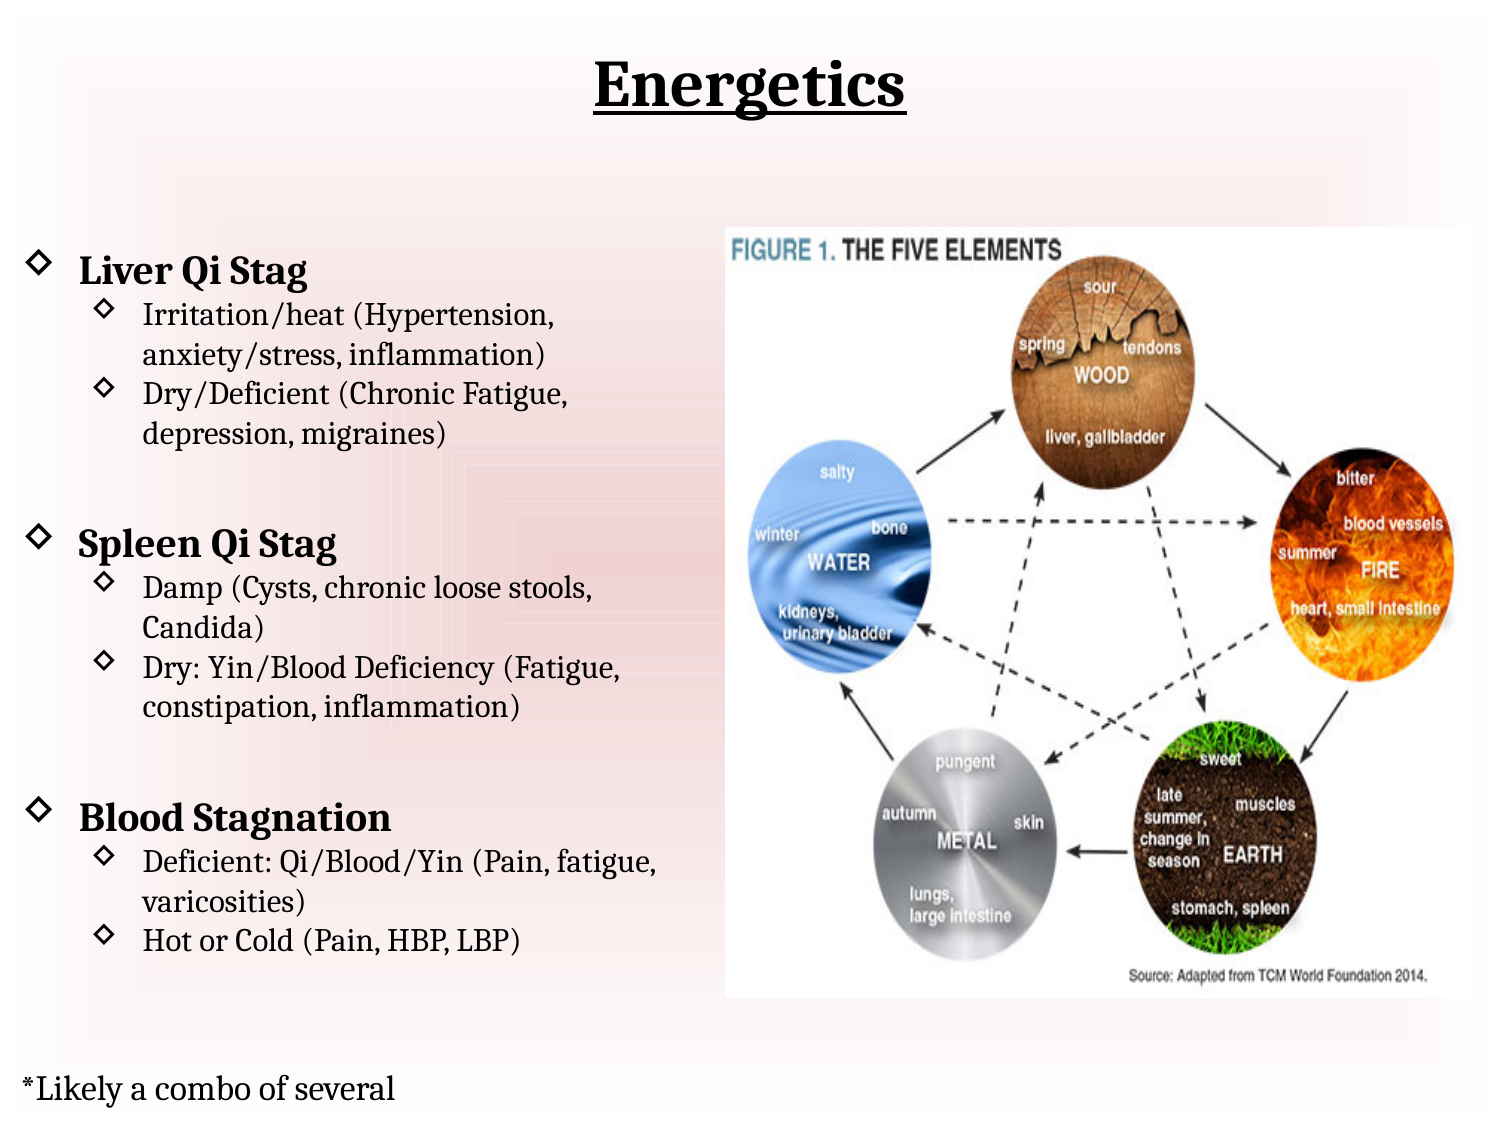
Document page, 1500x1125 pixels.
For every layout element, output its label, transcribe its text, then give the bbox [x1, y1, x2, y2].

picture [724, 227, 1470, 999]
list Liver Qi Stag Irritation/heat (Hypertension, anxiety/stress, inflammation) Dry/Deficient (Chronic Fatigue, depression, migraines) Spleen Qi Stag Damp (Cysts, chronic loose stools, Candida) Dry: Yin/Blood Deficiency (Fatigue, constipation, inflammation) Blood Stagnation Deficient: Qi/Blood/Yin (Pain, fatigue, varicosities) Hot or Cold (Pain, HBP, LBP) *Likely a combo of several [0, 227, 726, 1125]
title Energetics [75, 45, 1425, 136]
